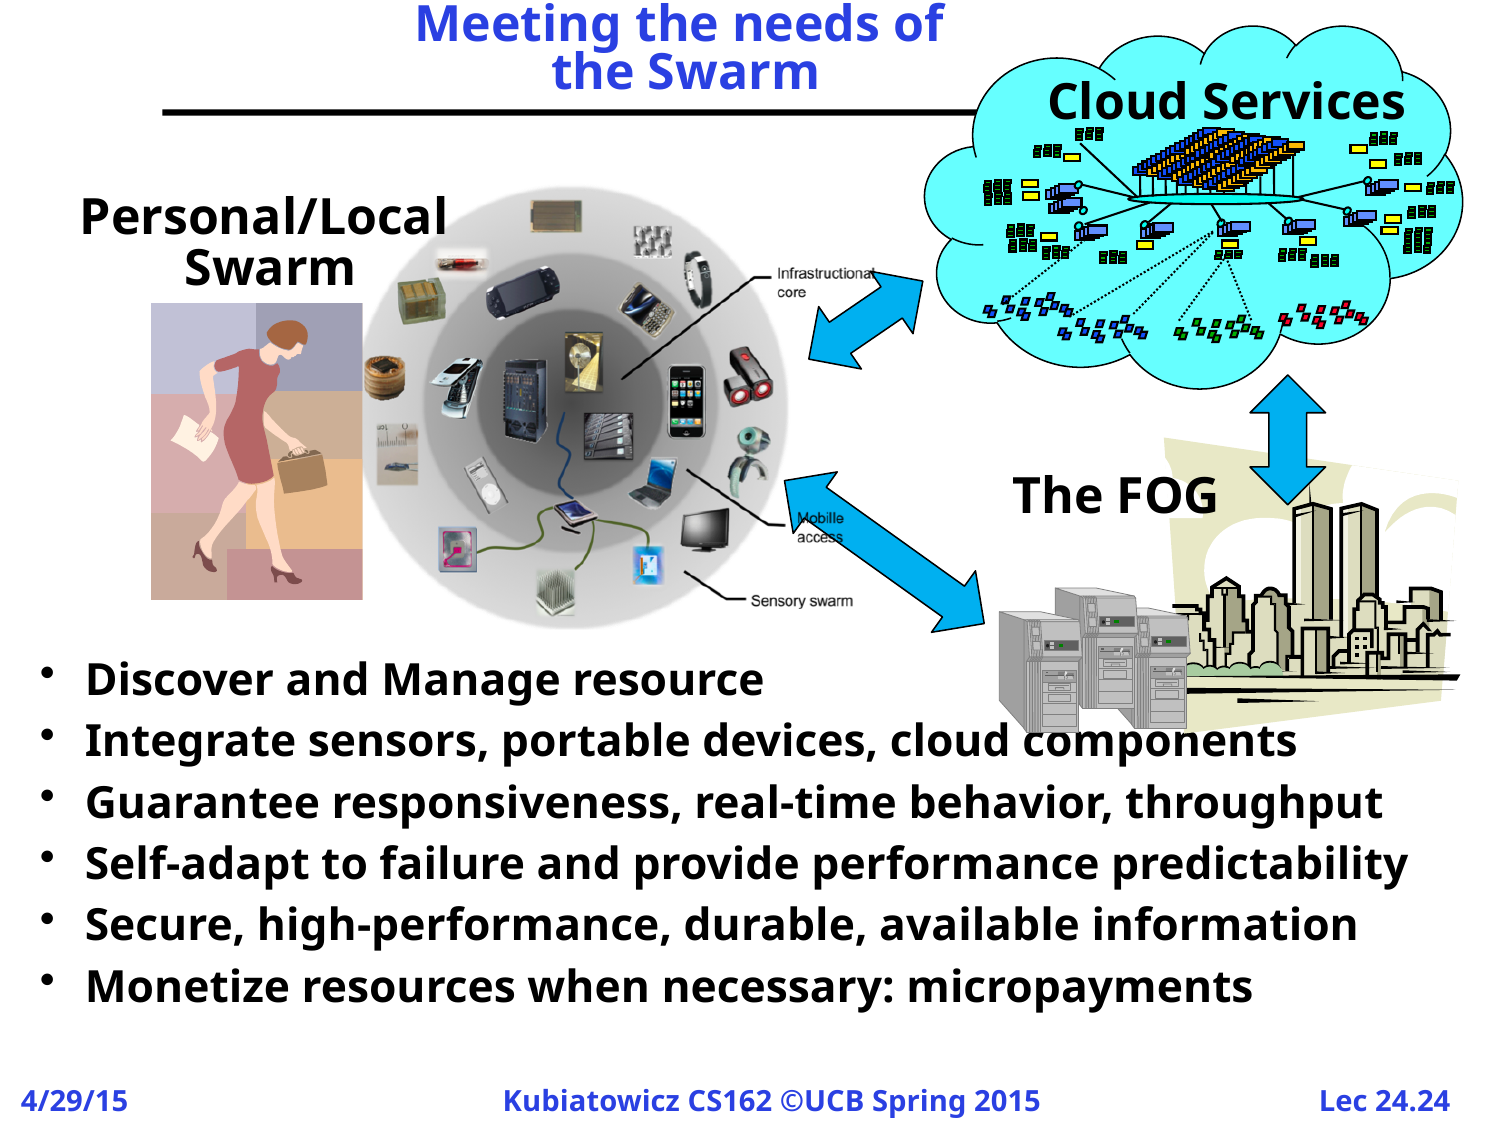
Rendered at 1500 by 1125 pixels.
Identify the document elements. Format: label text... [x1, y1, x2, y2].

list Discover and Manage resource Integrate sensors, portable devices, cloud components Guarantee responsiveness, real-time behavior, throughput Self-adapt to failure and provide performance predictability Secure, high-performance, durable, available information Monetize resources when necessary: micropayments [24, 650, 1475, 1096]
picture [150, 183, 876, 630]
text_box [924, 24, 1463, 388]
text_box [880, 525, 985, 633]
text_box [1250, 397, 1326, 435]
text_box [993, 437, 1461, 734]
title Meeting the needs of the Swarm [54, 10, 1317, 91]
text_box [880, 273, 919, 334]
text_box Personal/Local Swarm [64, 186, 345, 303]
